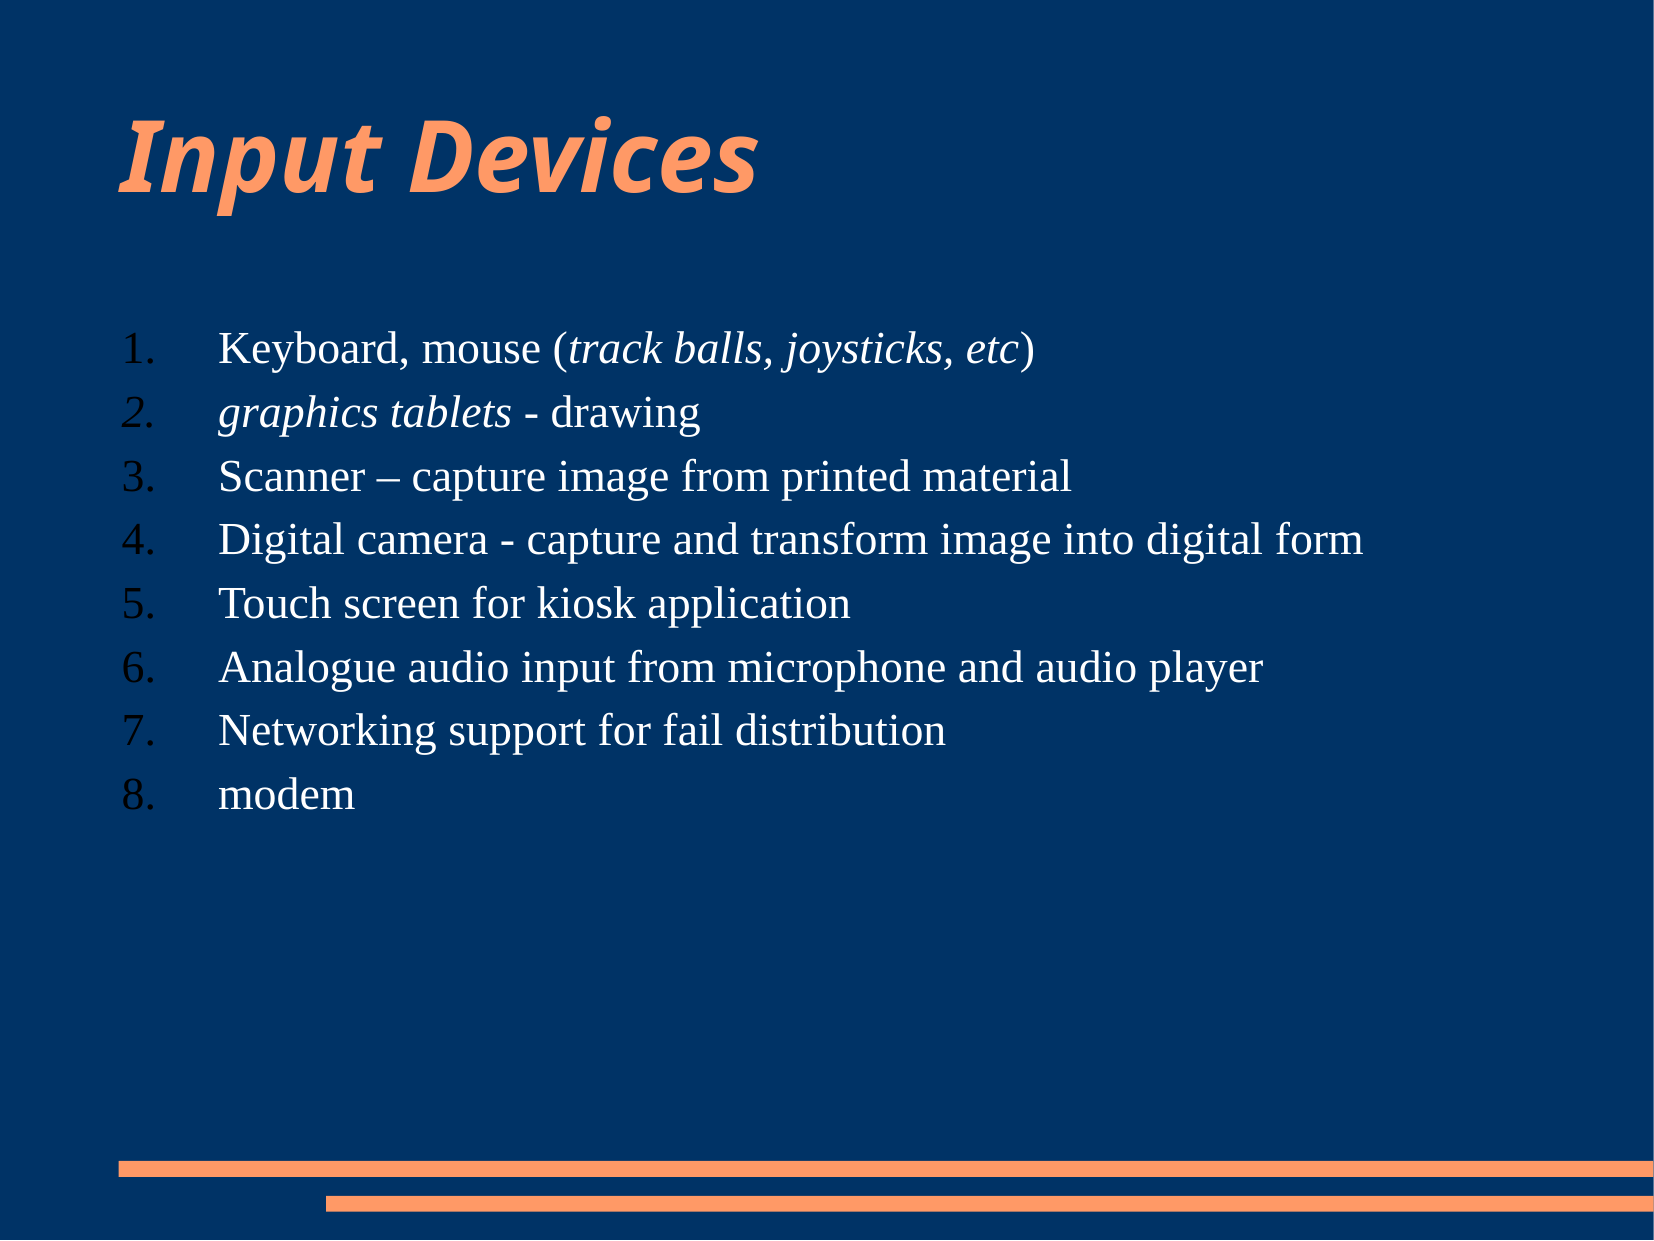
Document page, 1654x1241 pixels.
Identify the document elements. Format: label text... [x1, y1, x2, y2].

list Keyboard, mouse (track balls, joysticks, etc) graphics tablets - drawing Scanner – capture image from printed material Digital camera - capture and transform image into digital form Touch screen for kiosk application Analogue audio input from microphone and audio player Networking support for fail distribution modem [121, 322, 1561, 1132]
title Input Devices [121, 46, 1534, 254]
